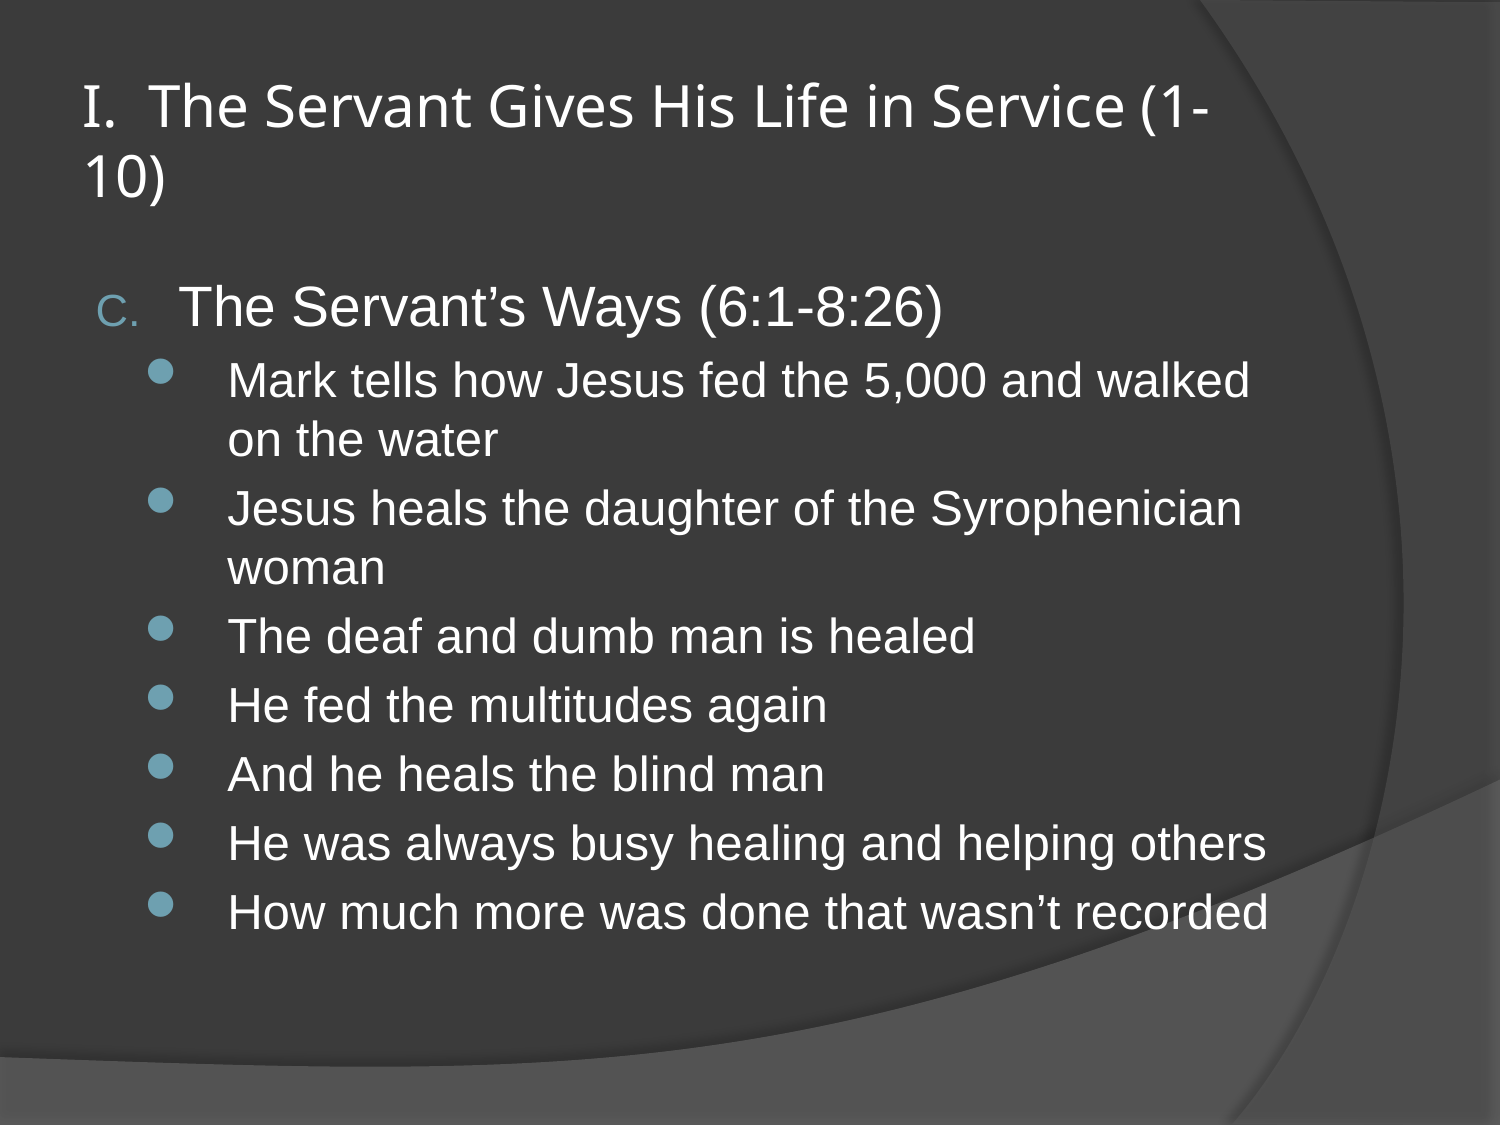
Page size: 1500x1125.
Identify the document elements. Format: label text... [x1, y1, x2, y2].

title I. The Servant Gives His Life in Service (1-10) [75, 45, 1300, 233]
list The Servant’s Ways (6:1-8:26) Mark tells how Jesus fed the 5,000 and walked on the water Jesus heals the daughter of the Syrophenician woman The deaf and dumb man is healed He fed the multitudes again And he heals the blind man He was always busy healing and helping others How much more was done that wasn’t recorded [75, 262, 1300, 1005]
